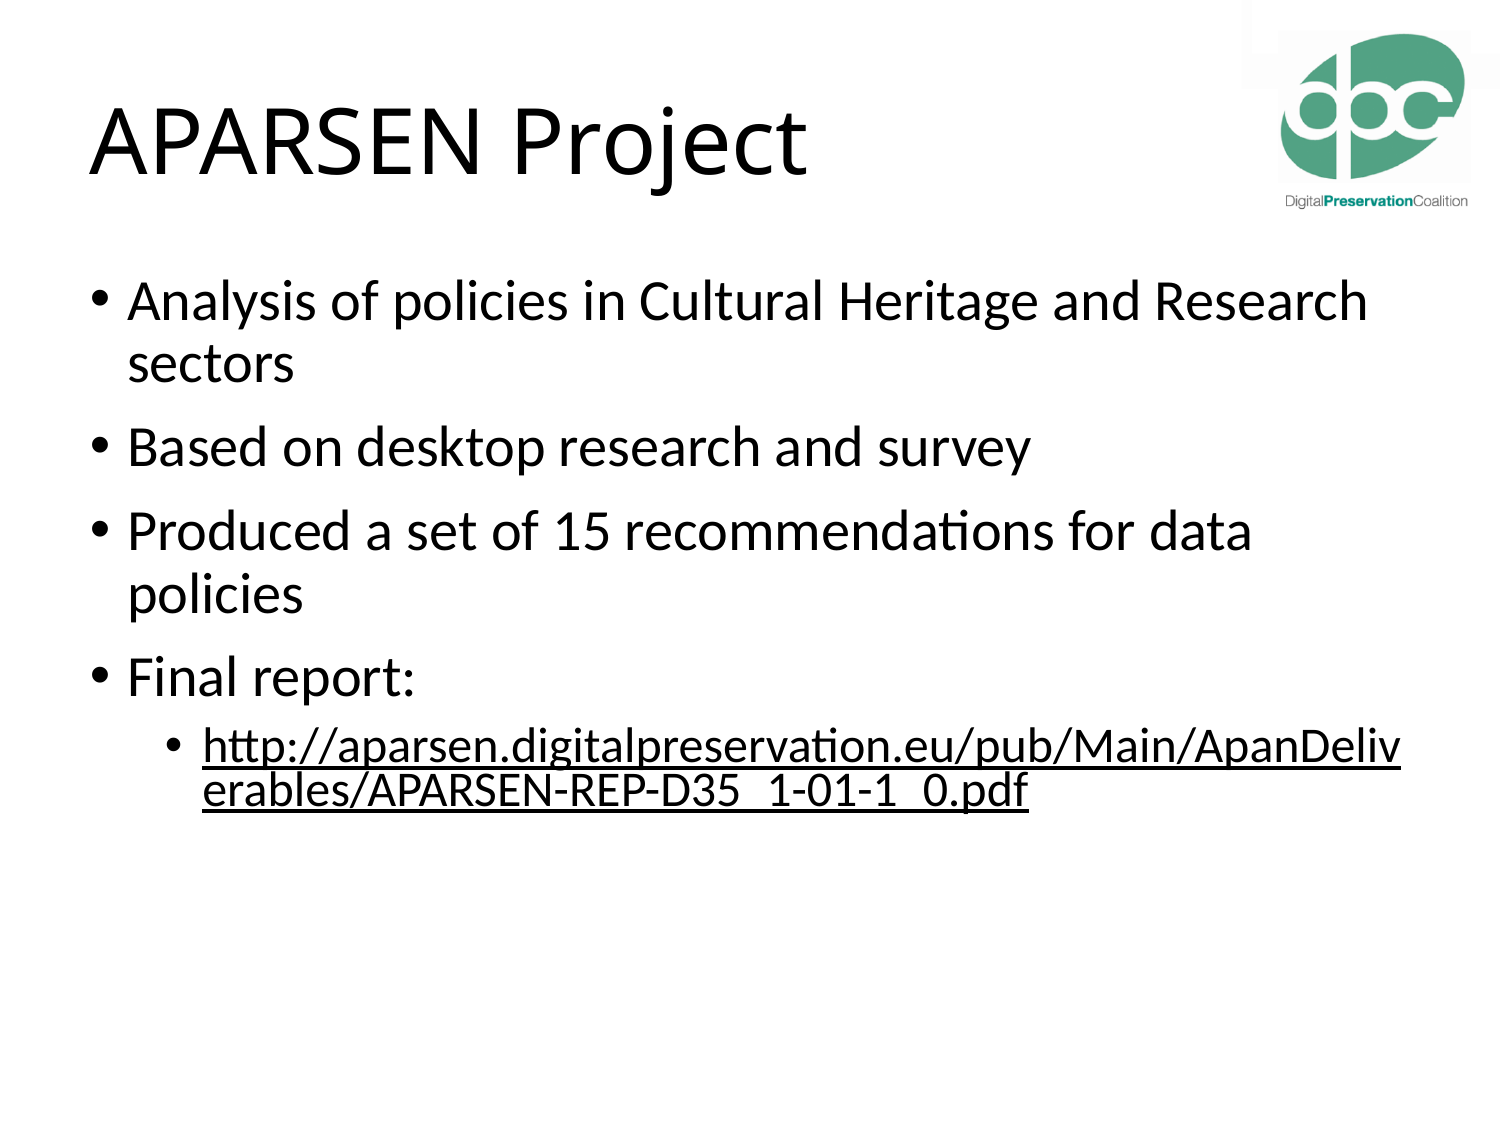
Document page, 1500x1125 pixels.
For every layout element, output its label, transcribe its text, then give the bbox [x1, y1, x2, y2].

text_box APARSEN Project [74, 87, 857, 262]
text_box Analysis of policies in Cultural Heritage and Research sectors Based on desktop research and survey Produced a set of 15 recommendations for data policies Final report: http://aparsen.digitalpreservation.eu/pub/Main/ApanDeliverables/APARSEN-REP-D35_1-01-1_0.pdf [74, 262, 1425, 1005]
picture [1241, 0, 1500, 253]
